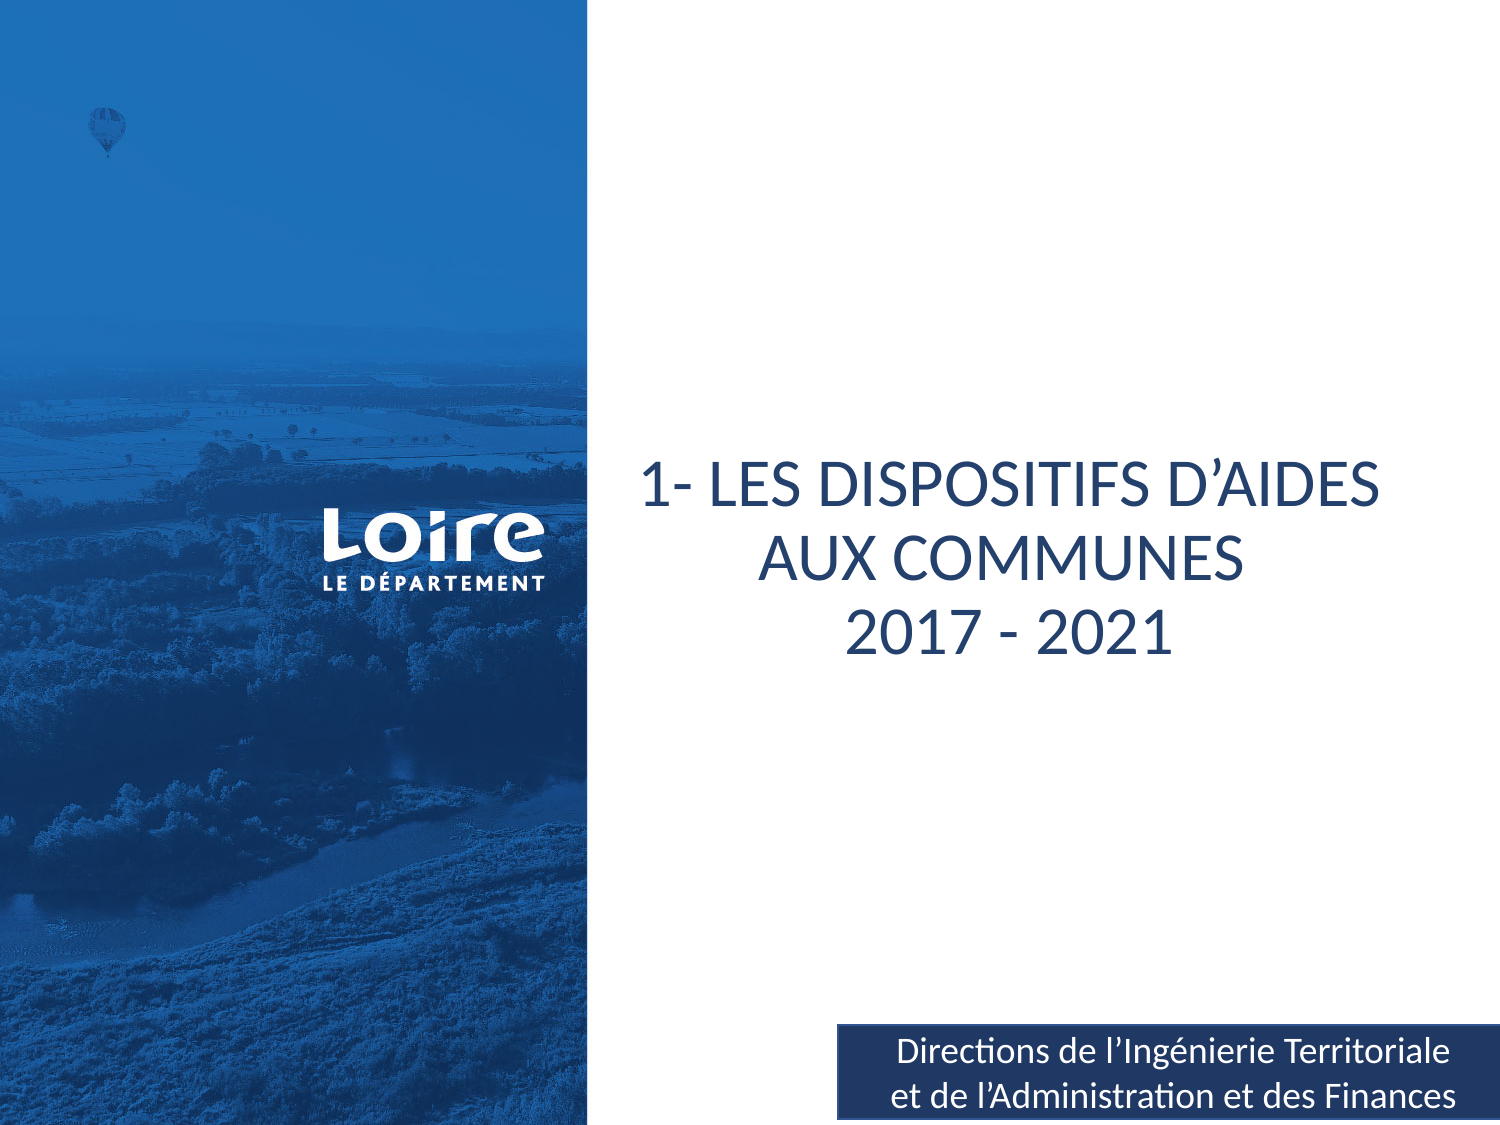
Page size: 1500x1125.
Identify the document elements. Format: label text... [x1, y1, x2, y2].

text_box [837, 1018, 1500, 1125]
picture [0, 0, 1500, 1125]
title 1- LES DISPOSITIFS D’AIDES AUX COMMUNES 2017 - 2021 [622, 181, 1397, 935]
